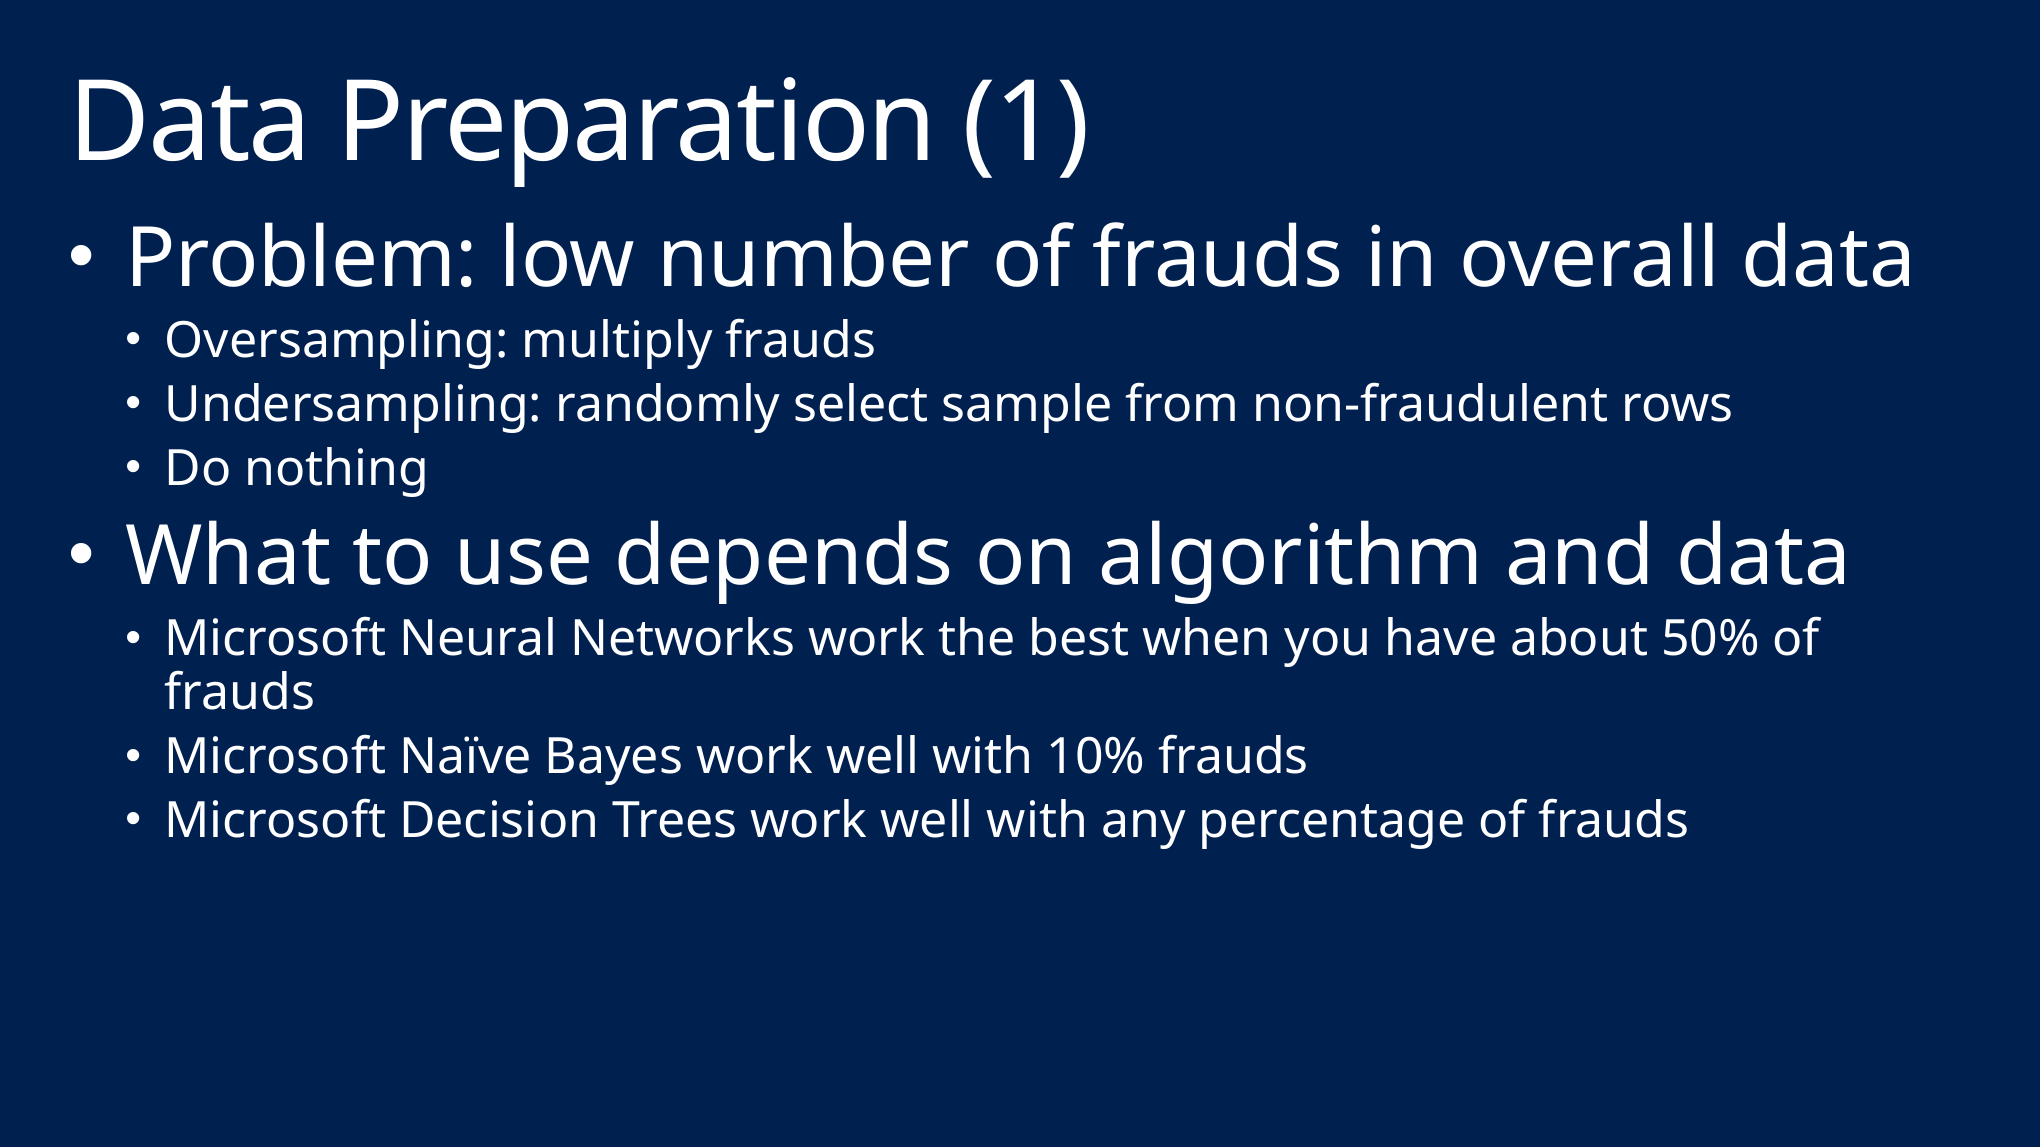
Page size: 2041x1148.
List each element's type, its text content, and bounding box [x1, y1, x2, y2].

list Problem: low number of frauds in overall data Oversampling: multiply frauds Undersampling: randomly select sample from non-fraudulent rows Do nothing What to use depends on algorithm and data Microsoft Neural Networks work the best when you have about 50% of frauds Microsoft Naïve Bayes work well with 10% frauds Microsoft Decision Trees work well with any percentage of frauds [45, 199, 1996, 943]
title Data Preparation (1) [45, 48, 1996, 199]
